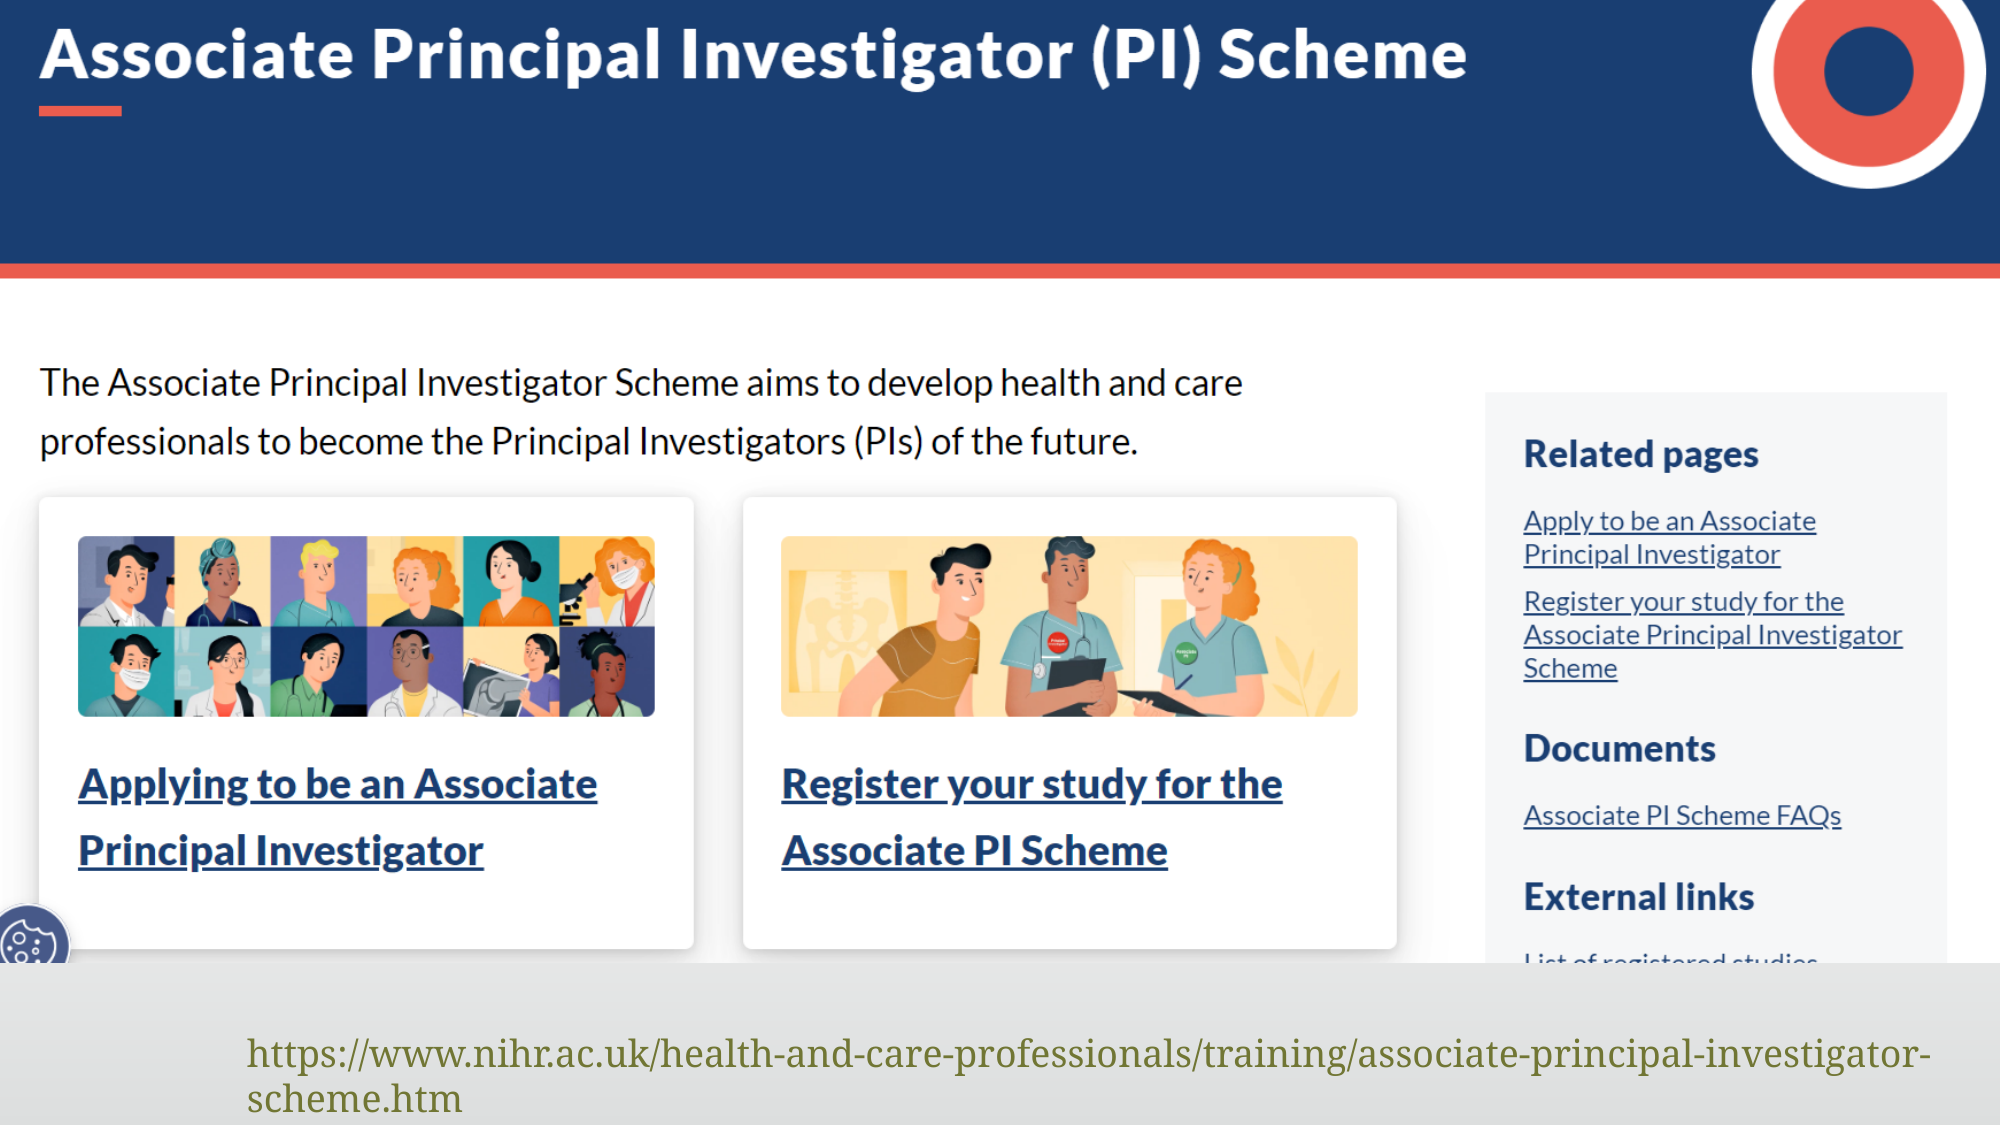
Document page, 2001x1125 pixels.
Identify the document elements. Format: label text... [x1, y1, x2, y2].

picture [0, 0, 2000, 963]
text_box https://www.nihr.ac.uk/health-and-care-professionals/training/associate-principal-investigator-scheme.htm [232, 1022, 1957, 1125]
